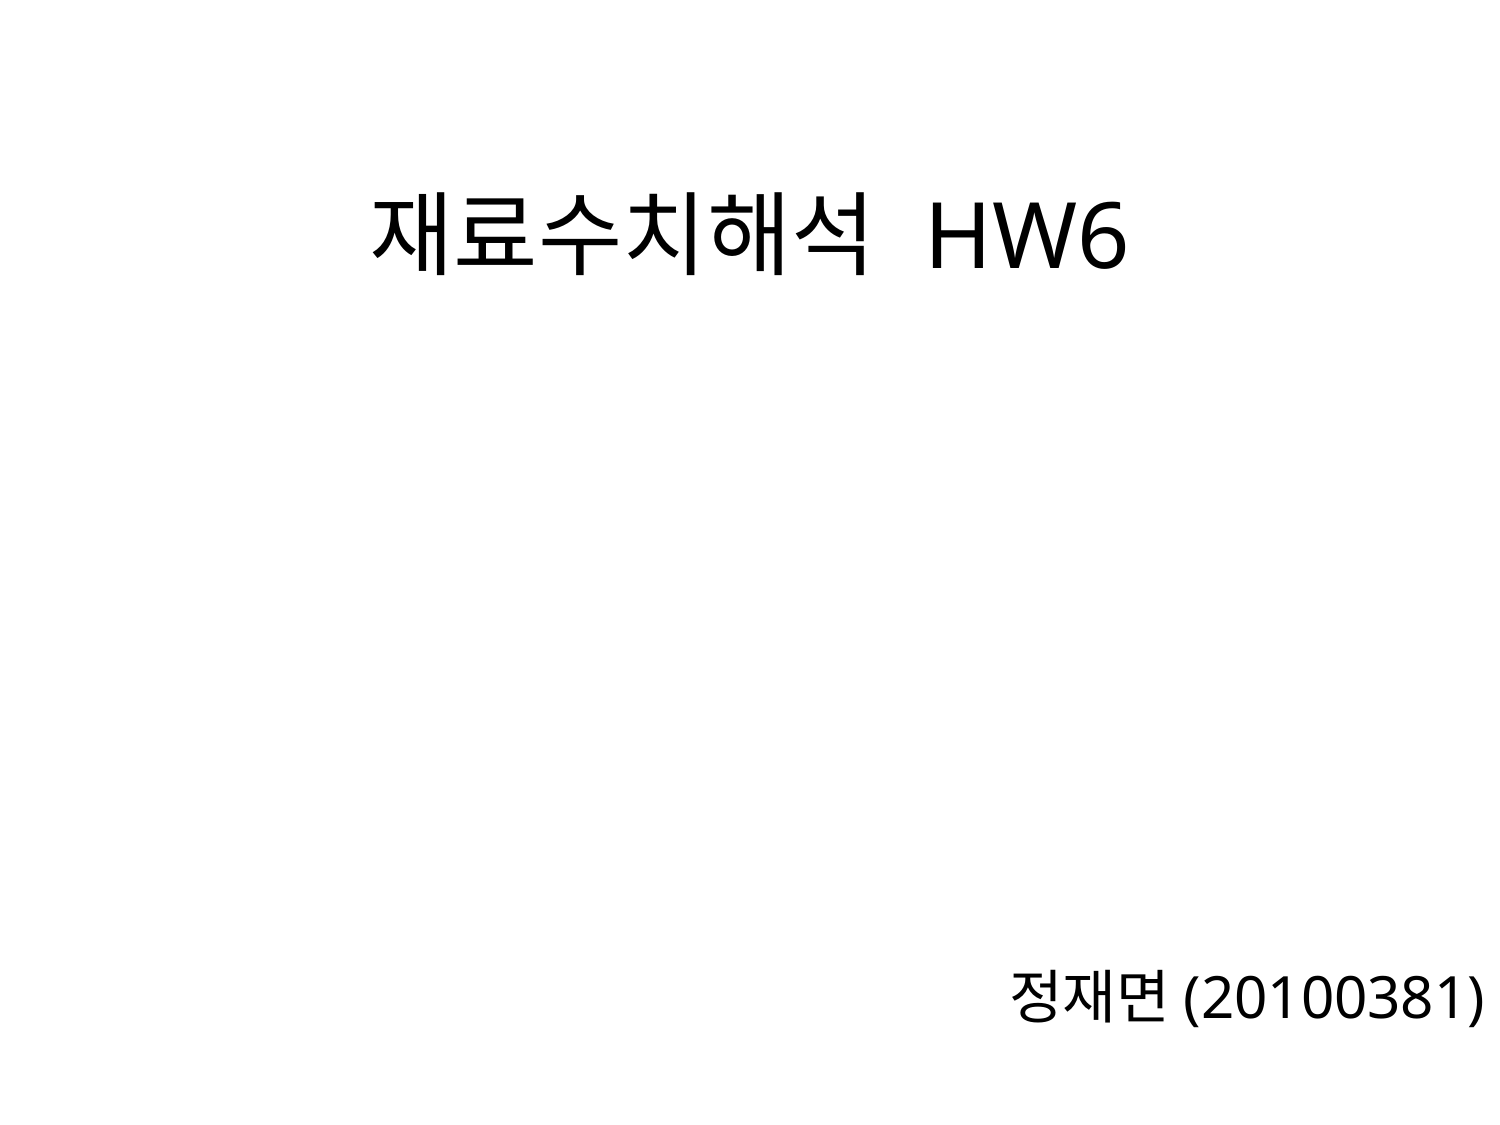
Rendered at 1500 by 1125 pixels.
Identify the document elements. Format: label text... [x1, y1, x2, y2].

text_box 정재면(20100381) [224, 865, 1500, 1125]
title 재료수치해석 HW6 [112, 101, 1388, 362]
